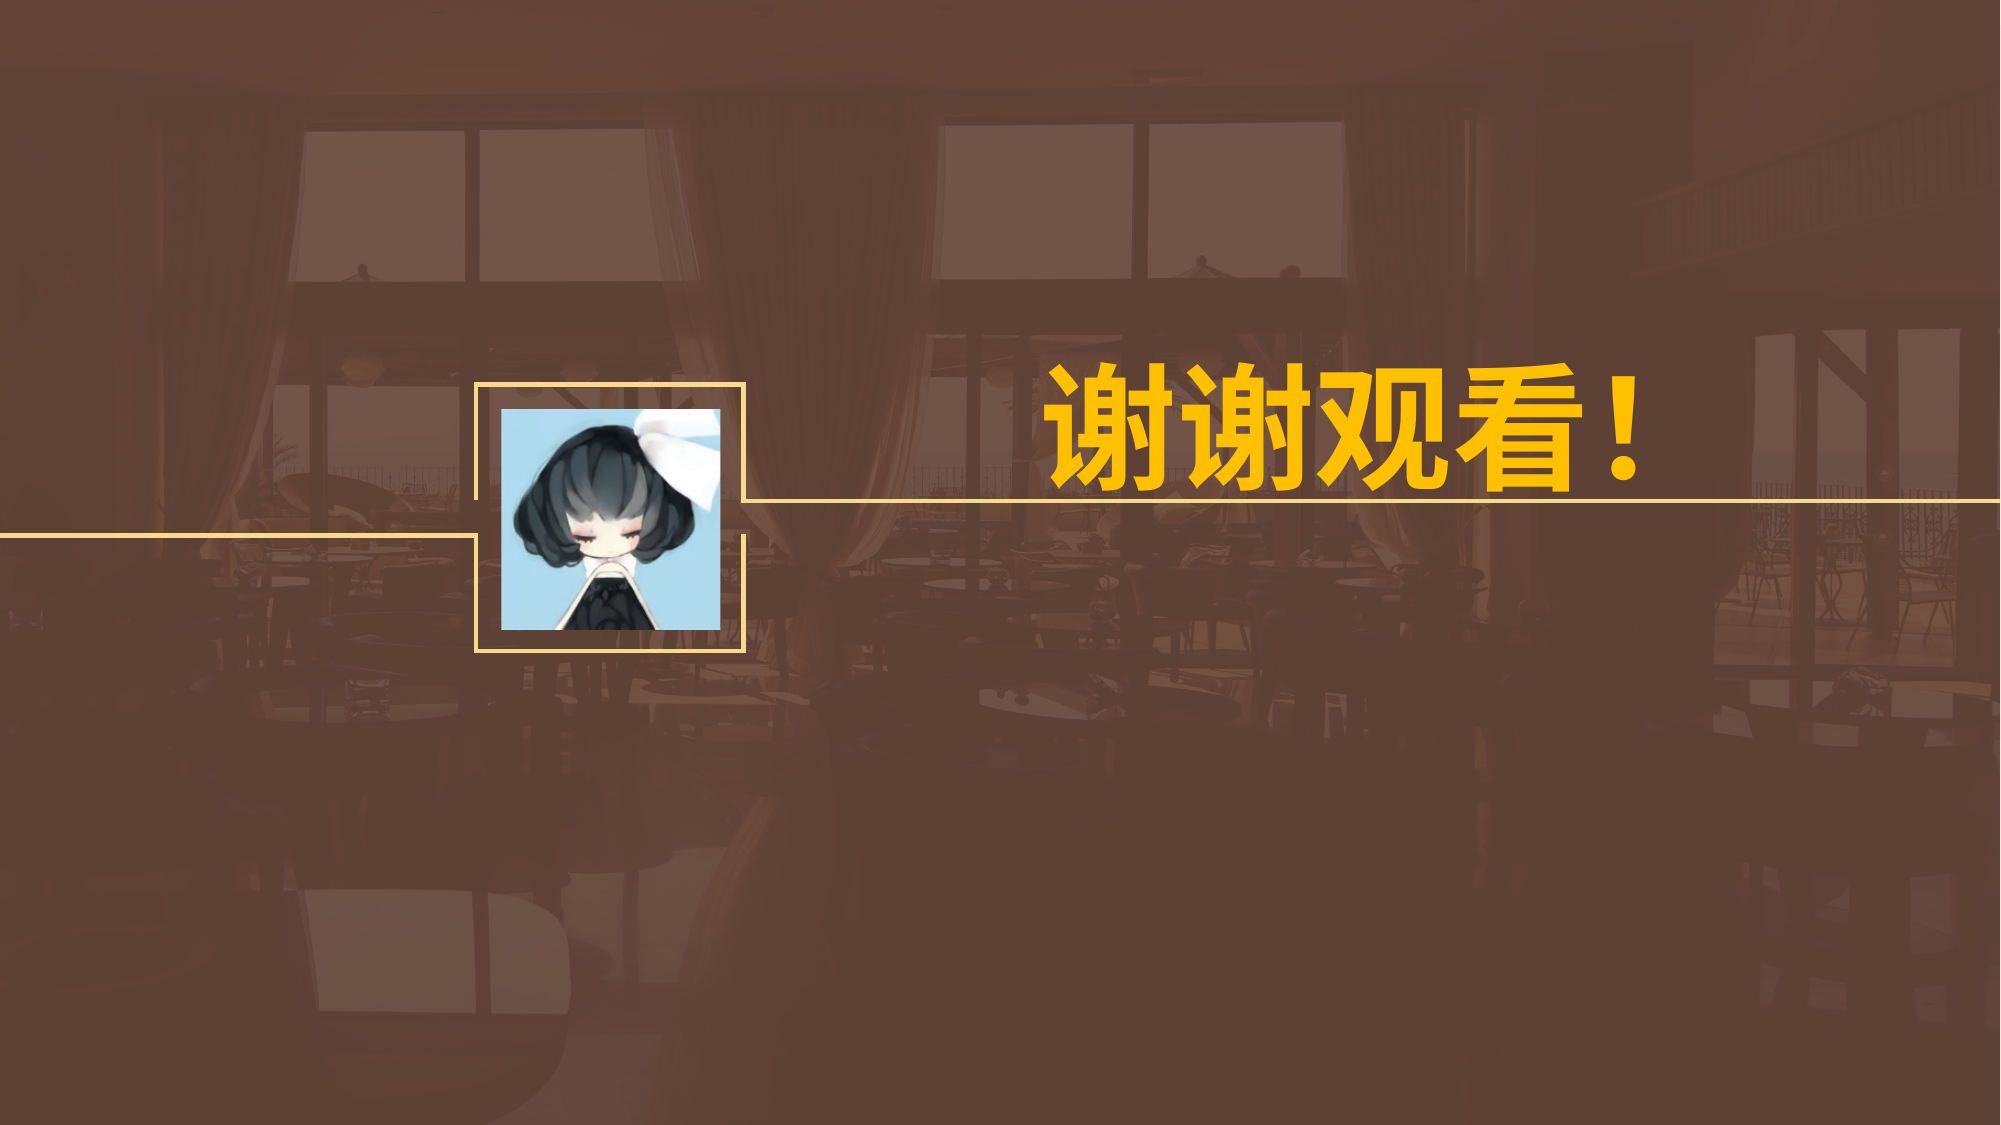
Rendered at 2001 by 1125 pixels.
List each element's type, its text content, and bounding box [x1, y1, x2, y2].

text_box 谢谢观看！ [1024, 285, 1742, 515]
text_box [500, 409, 721, 631]
